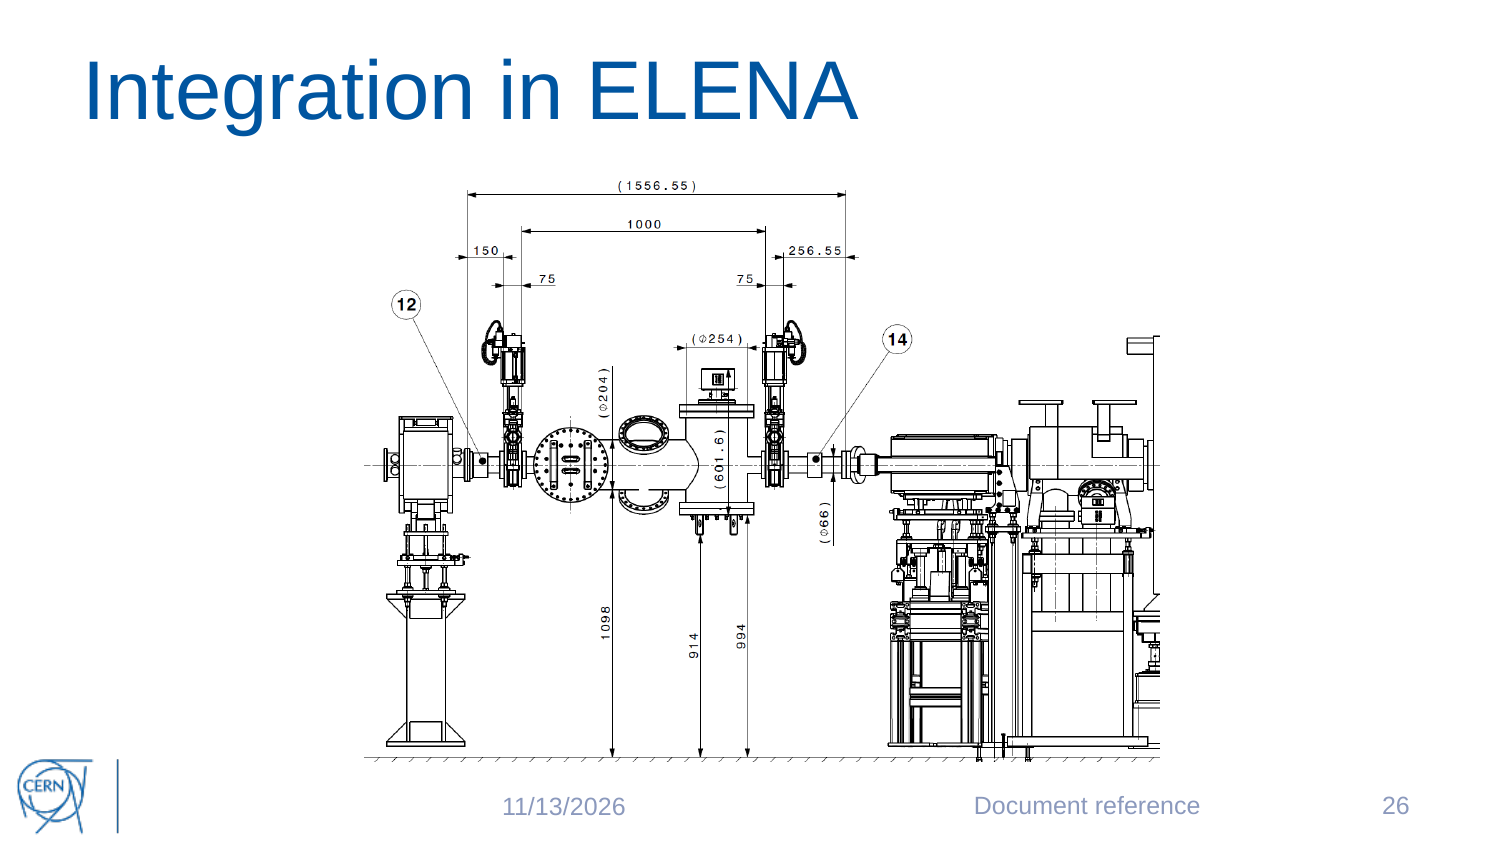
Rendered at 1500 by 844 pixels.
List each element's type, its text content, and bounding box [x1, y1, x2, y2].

footer Document reference [850, 782, 1326, 827]
picture [363, 164, 1160, 762]
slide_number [487, 782, 838, 828]
title Integration in ELENA [75, 28, 1425, 145]
slide_number 26 [1342, 782, 1425, 827]
